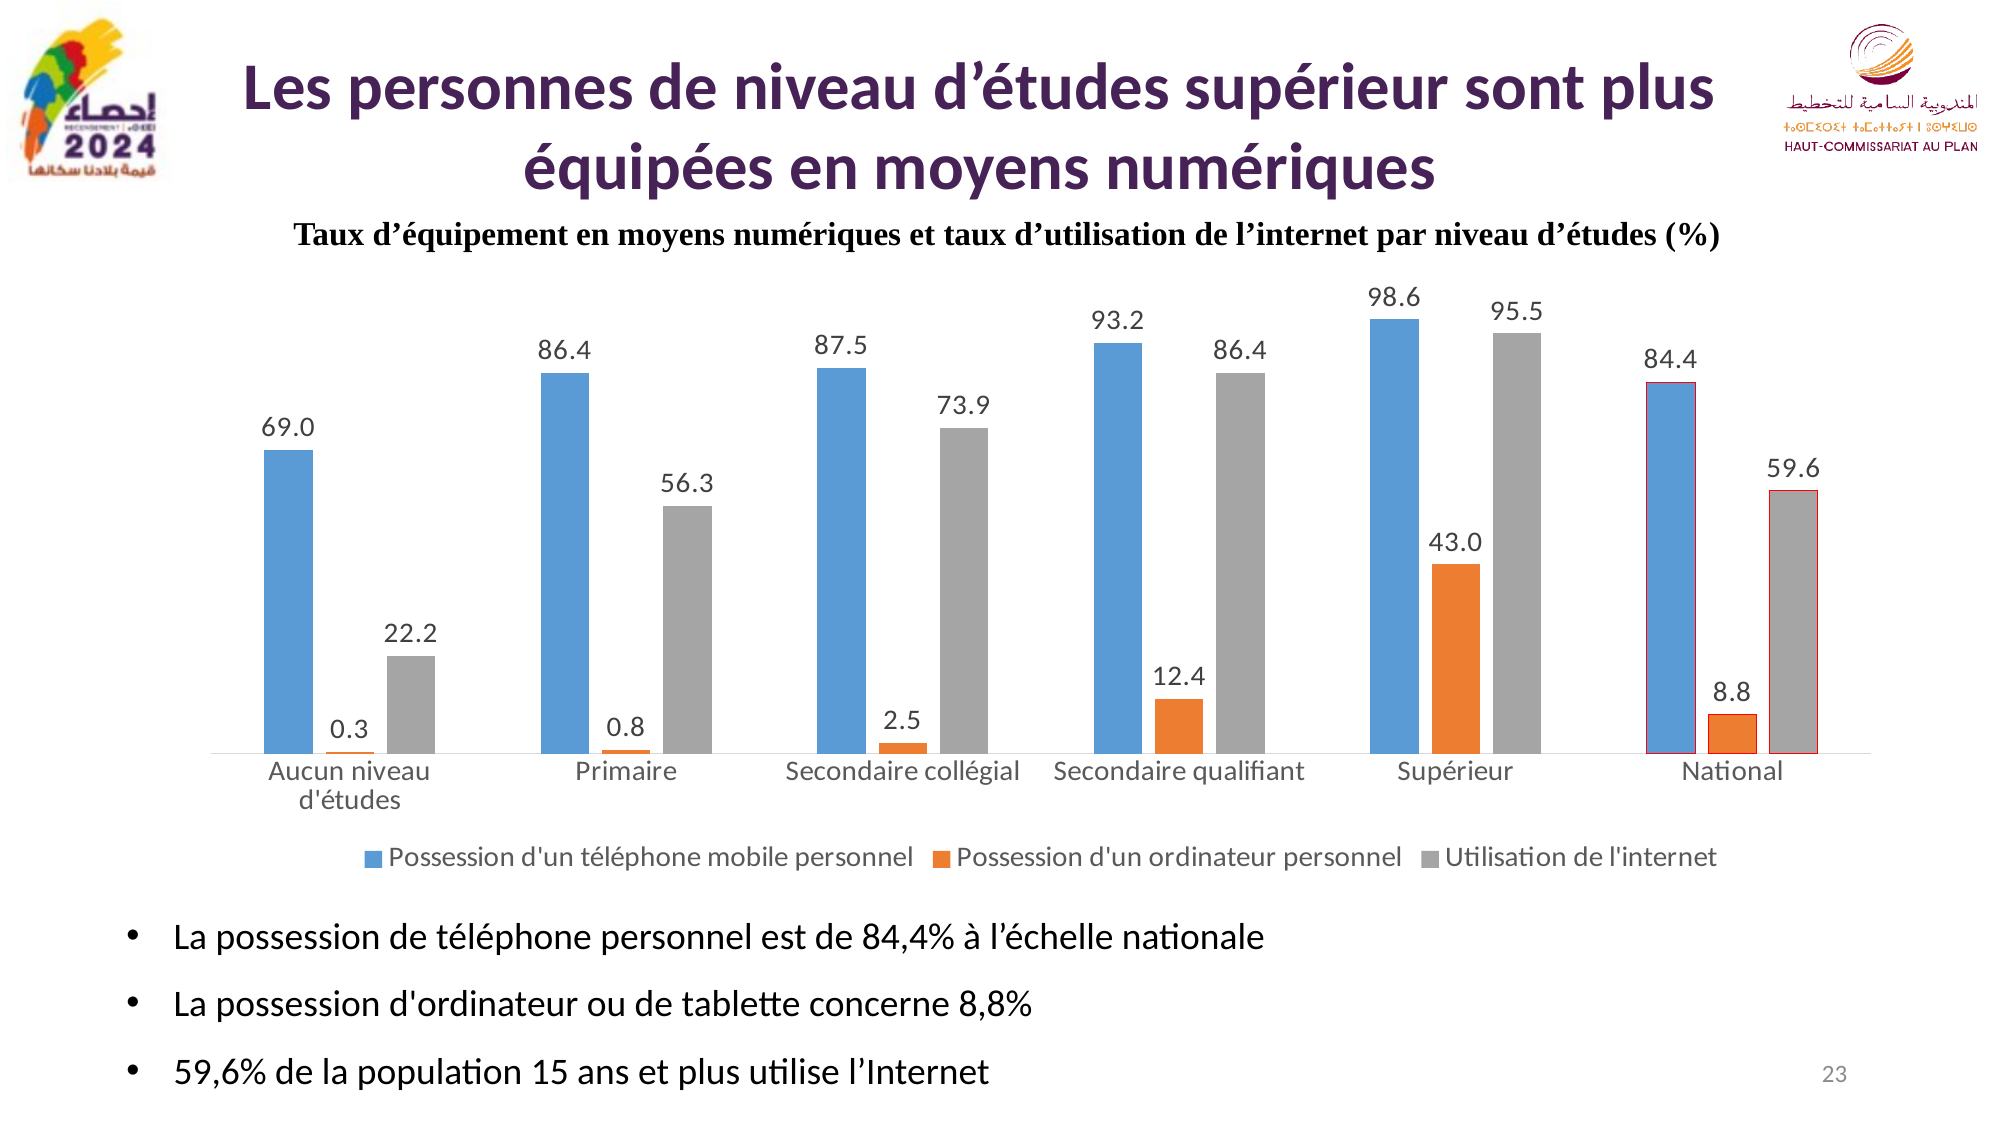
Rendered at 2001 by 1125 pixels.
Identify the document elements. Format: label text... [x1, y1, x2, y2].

picture [6, 1, 173, 182]
slide_number 23 [1412, 1042, 1863, 1103]
text_box Taux d’équipement en moyens numériques et taux d’utilisation de l’internet par niveau d’études (%) [195, 205, 1821, 260]
chart [176, 284, 1906, 880]
text_box La possession de téléphone personnel est de 84,4% à l’échelle nationale La possession d'ordinateur ou de tablette concerne 8,8% 59,6% de la population 15 ans et plus utilise l’Internet [111, 881, 1946, 1100]
picture [1783, 24, 1977, 151]
text_box Les personnes de niveau d’études supérieur sont plus équipées en moyens numériques [219, 35, 1742, 205]
